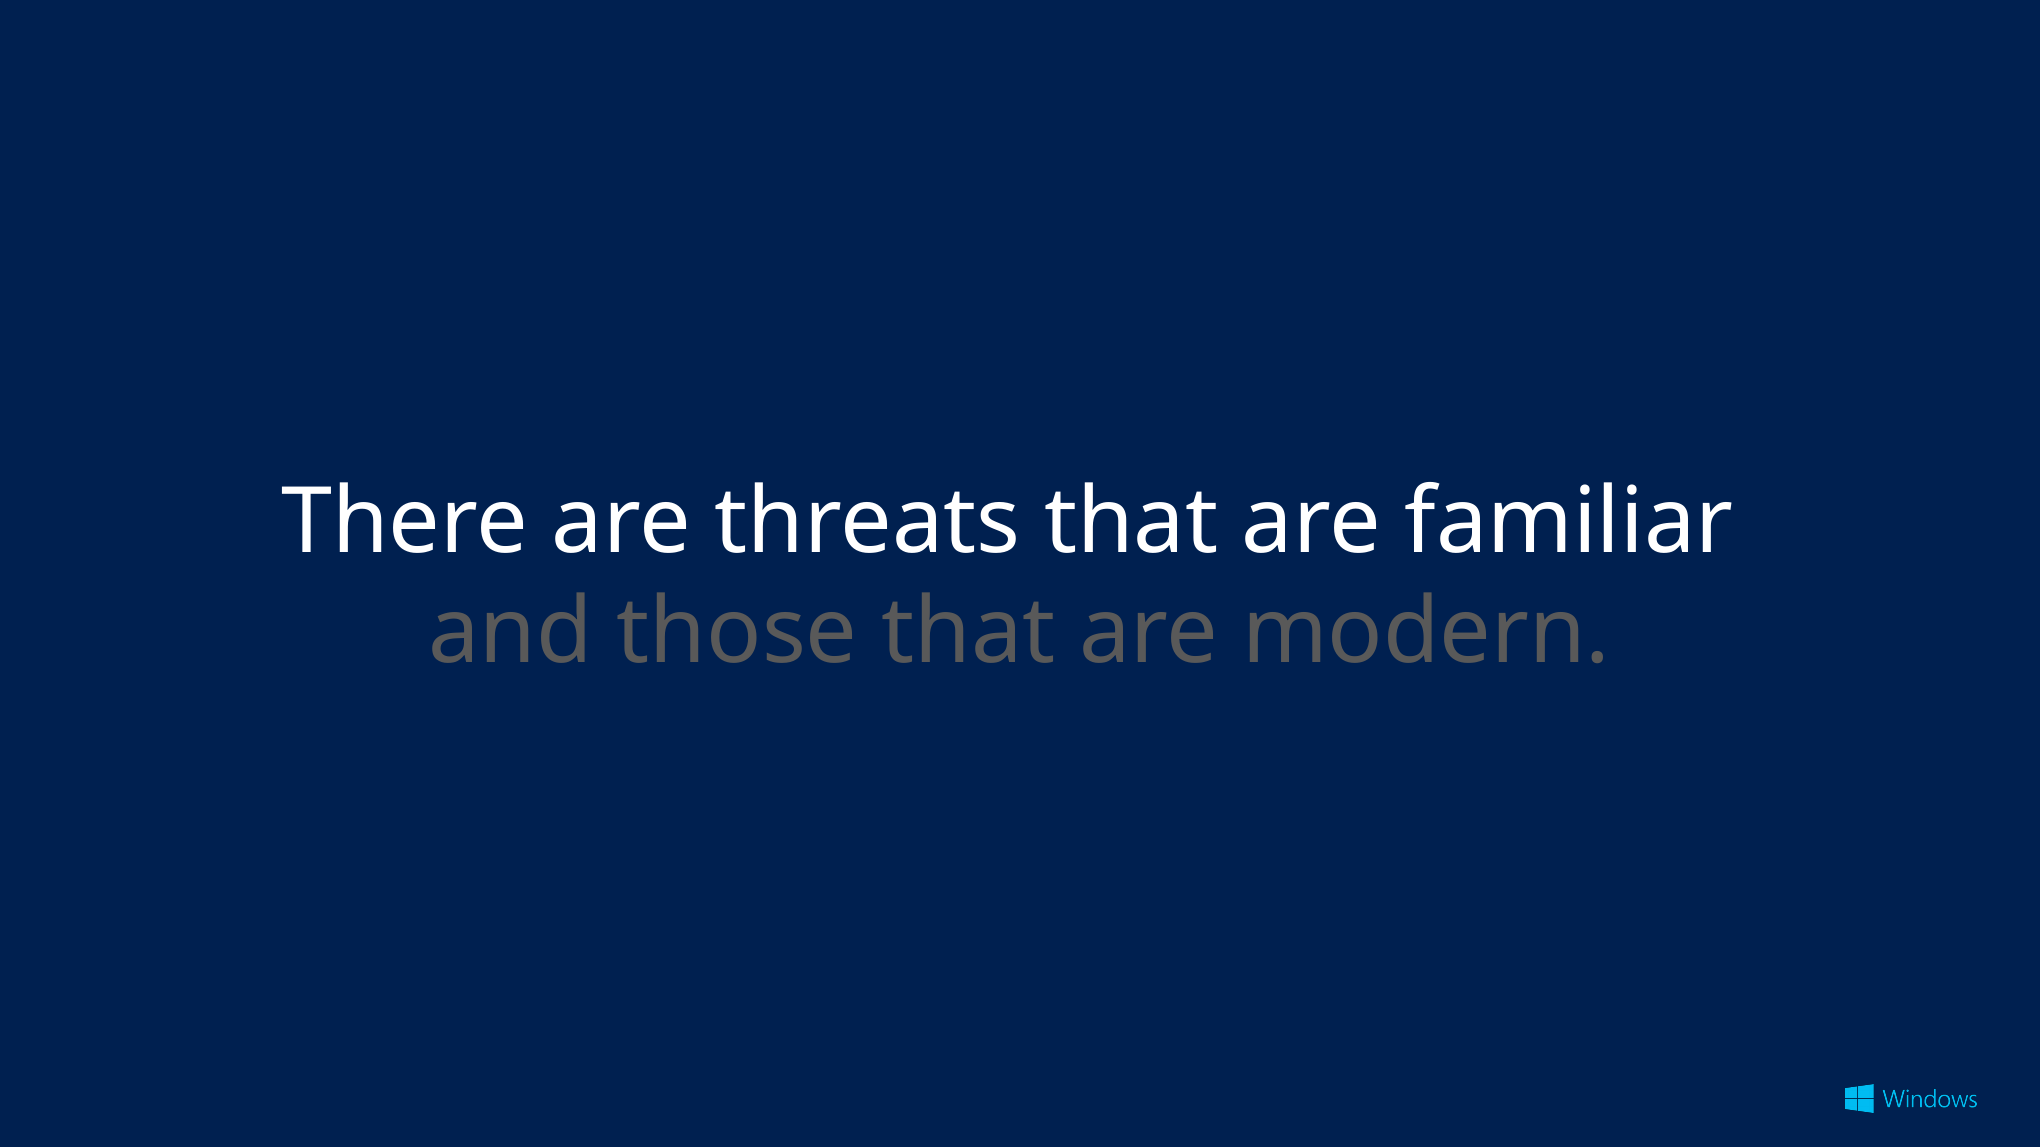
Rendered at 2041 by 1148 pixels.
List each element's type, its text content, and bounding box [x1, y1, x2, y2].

picture [1828, 1068, 1994, 1129]
text_box and those that are modern. [347, 575, 1693, 690]
text_box There are threats that are familiar [184, 466, 1856, 581]
